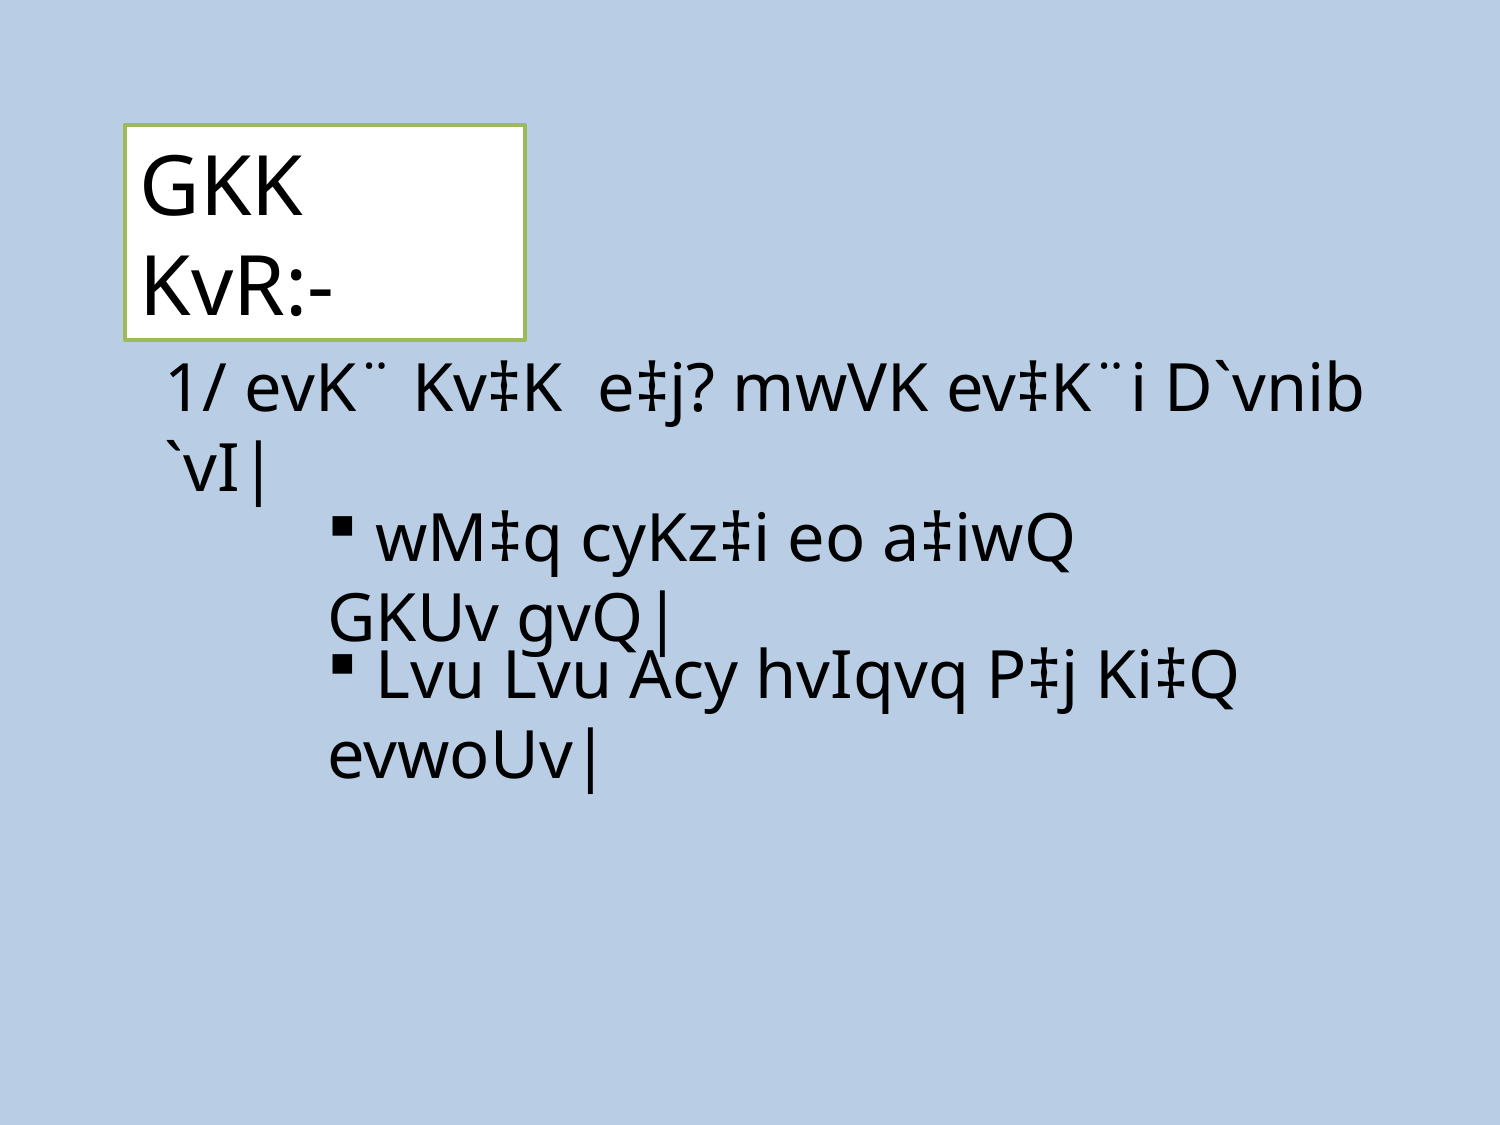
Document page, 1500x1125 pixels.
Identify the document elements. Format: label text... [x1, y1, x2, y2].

text_box Lvu Lvu Acy hvIqvq P‡j Ki‡Q evwoUv| [312, 624, 1363, 800]
text_box GKK KvR:- [123, 123, 527, 342]
text_box 1/ evK¨ Kv‡K e‡j? mwVK ev‡K¨i D`vnib `vI| [150, 337, 1475, 513]
text_box wM‡q cyKz‡i eo a‡iwQ GKUv gvQ| [312, 487, 1213, 624]
